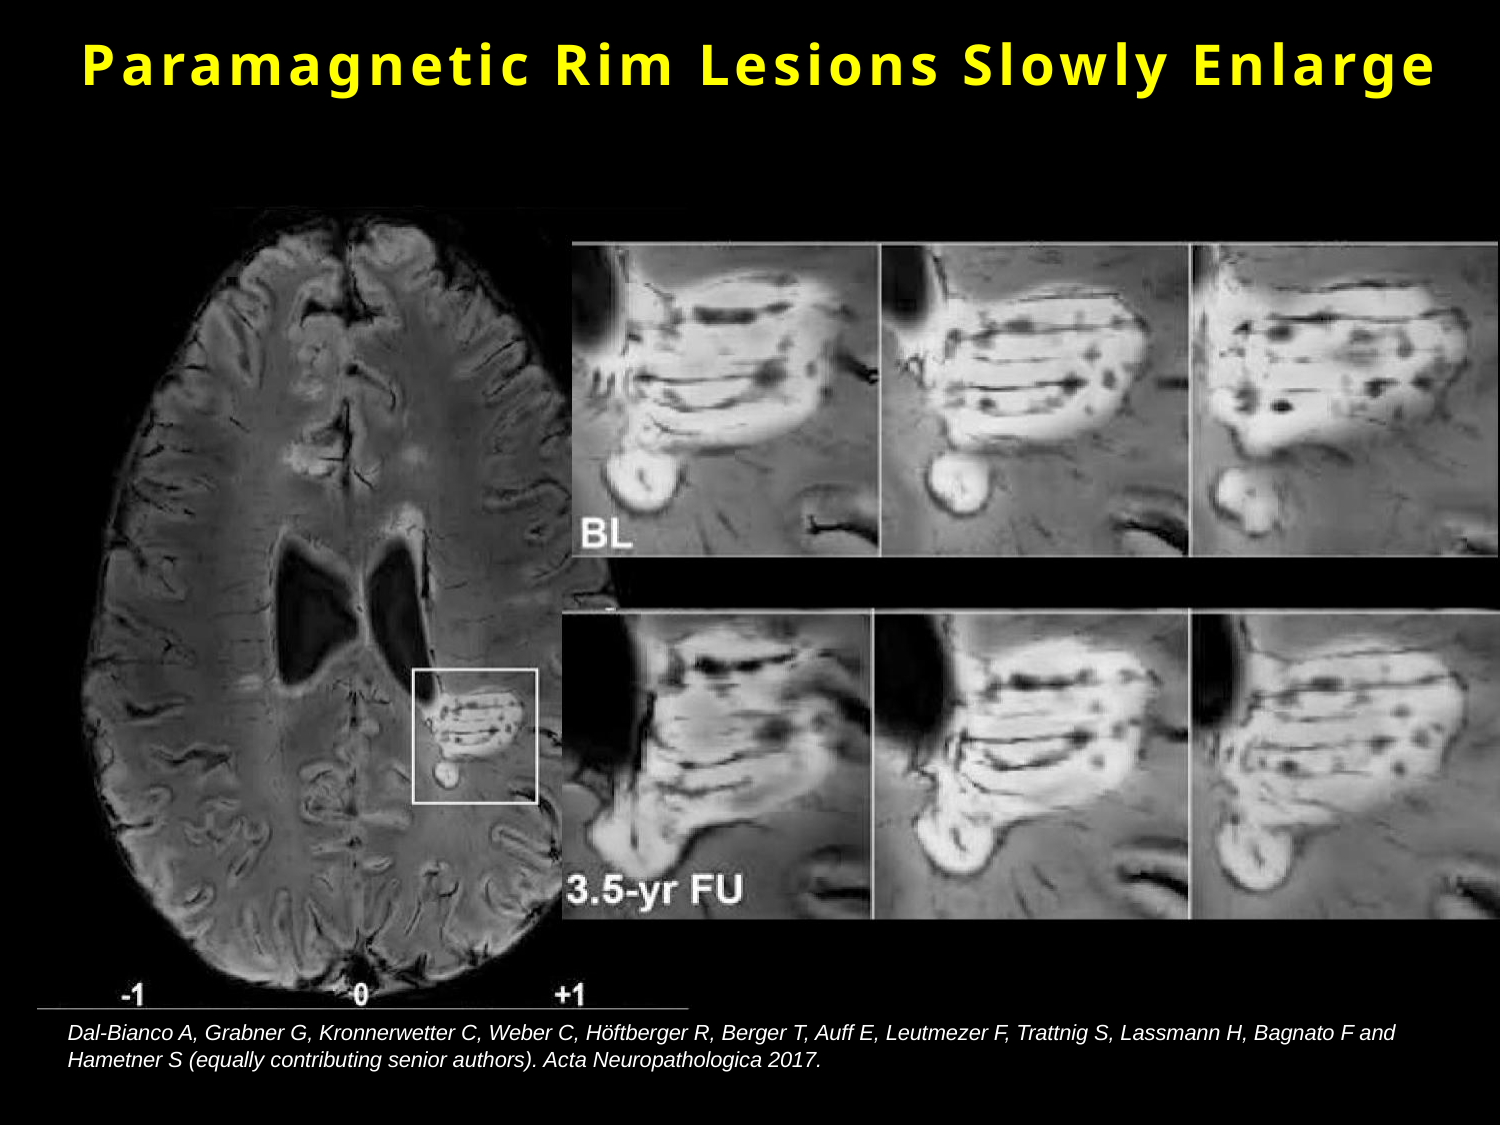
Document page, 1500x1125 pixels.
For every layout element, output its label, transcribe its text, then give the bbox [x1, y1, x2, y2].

list Dal-Bianco A, Grabner G, Kronnerwetter C, Weber C, Höftberger R, Berger T, Auff E, Leutmezer F, Trattnig S, Lassmann H, Bagnato F and Hametner S (equally contributing senior authors). Acta Neuropathologica 2017. [37, 1017, 1500, 1073]
picture [37, 203, 1500, 1010]
list Paramagnetic Rim Lesions Slowly Enlarge [37, 27, 1500, 203]
